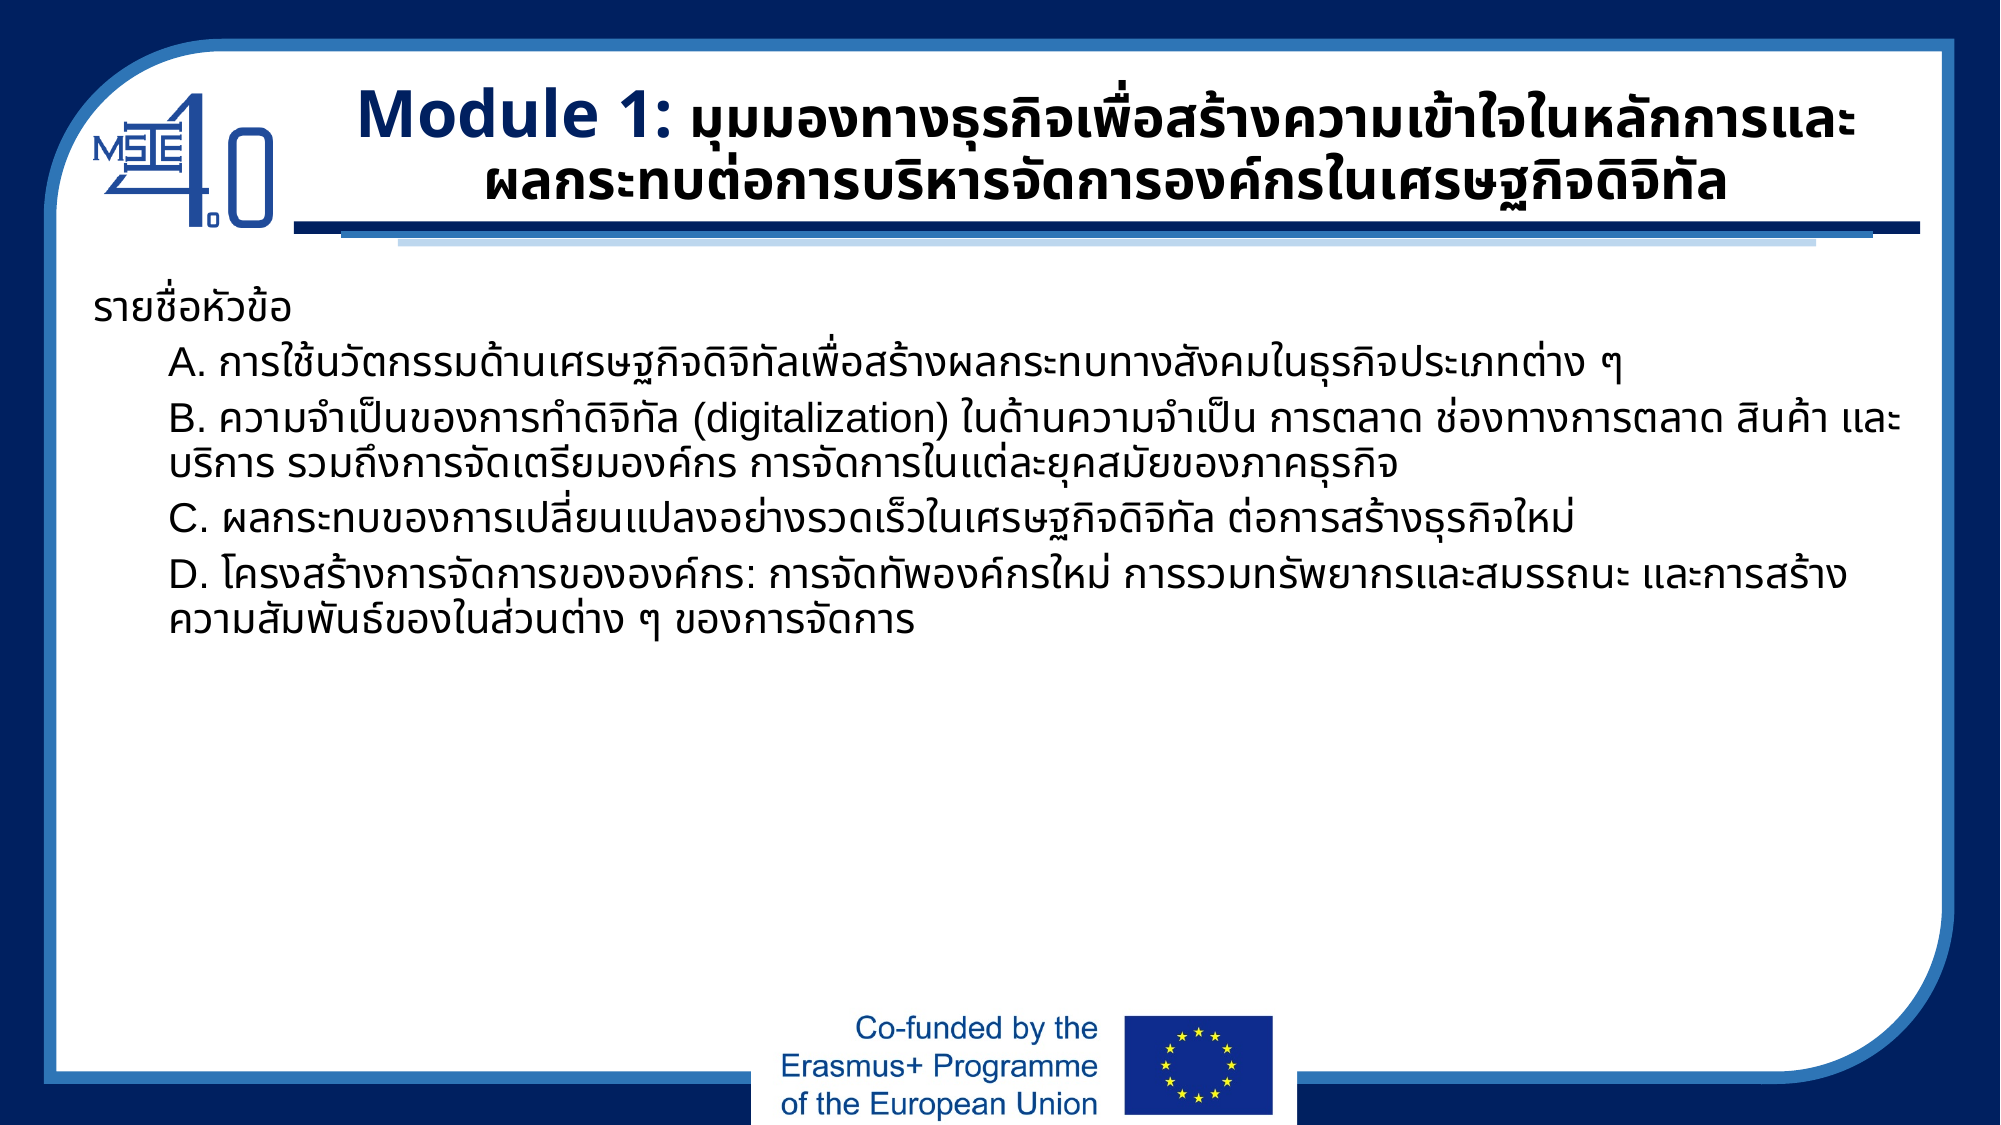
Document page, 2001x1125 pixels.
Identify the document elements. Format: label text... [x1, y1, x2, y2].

title Module 1: มุมมองทางธุรกิจเพื่อสร้างความเข้าใจในหลักการและผลกระทบต่อการบริหารจัดการองค์กรในเศรษฐกิจดิจิทัล [294, 73, 1921, 220]
picture [751, 1003, 1298, 1125]
list รายชื่อหัวข้อ A. การใช้นวัตกรรมด้านเศรษฐกิจดิจิทัลเพื่อสร้างผลกระทบทางสังคมในธุรกิจประเภทต่าง ๆ B. ความจำเป็นของการทำดิจิทัล (digitalization) ในด้านความจำเป็น การตลาด ช่องทางการตลาด สินค้า และบริการ รวมถึงการจัดเตรียมองค์กร การจัดการในแต่ละยุคสมัยของภาคธุรกิจ C. ผลกระทบของการเปลี่ยนแปลงอย่างรวดเร็วในเศรษฐกิจดิจิทัล ต่อการสร้างธุรกิจใหม่ D. โครงสร้างการจัดการขององค์กร: การจัดทัพองค์กรใหม่ การรวมทรัพยากรและสมรรถนะ และการสร้างความสัมพันธ์ของในส่วนต่าง ๆ ของการจัดการ [78, 277, 1921, 984]
